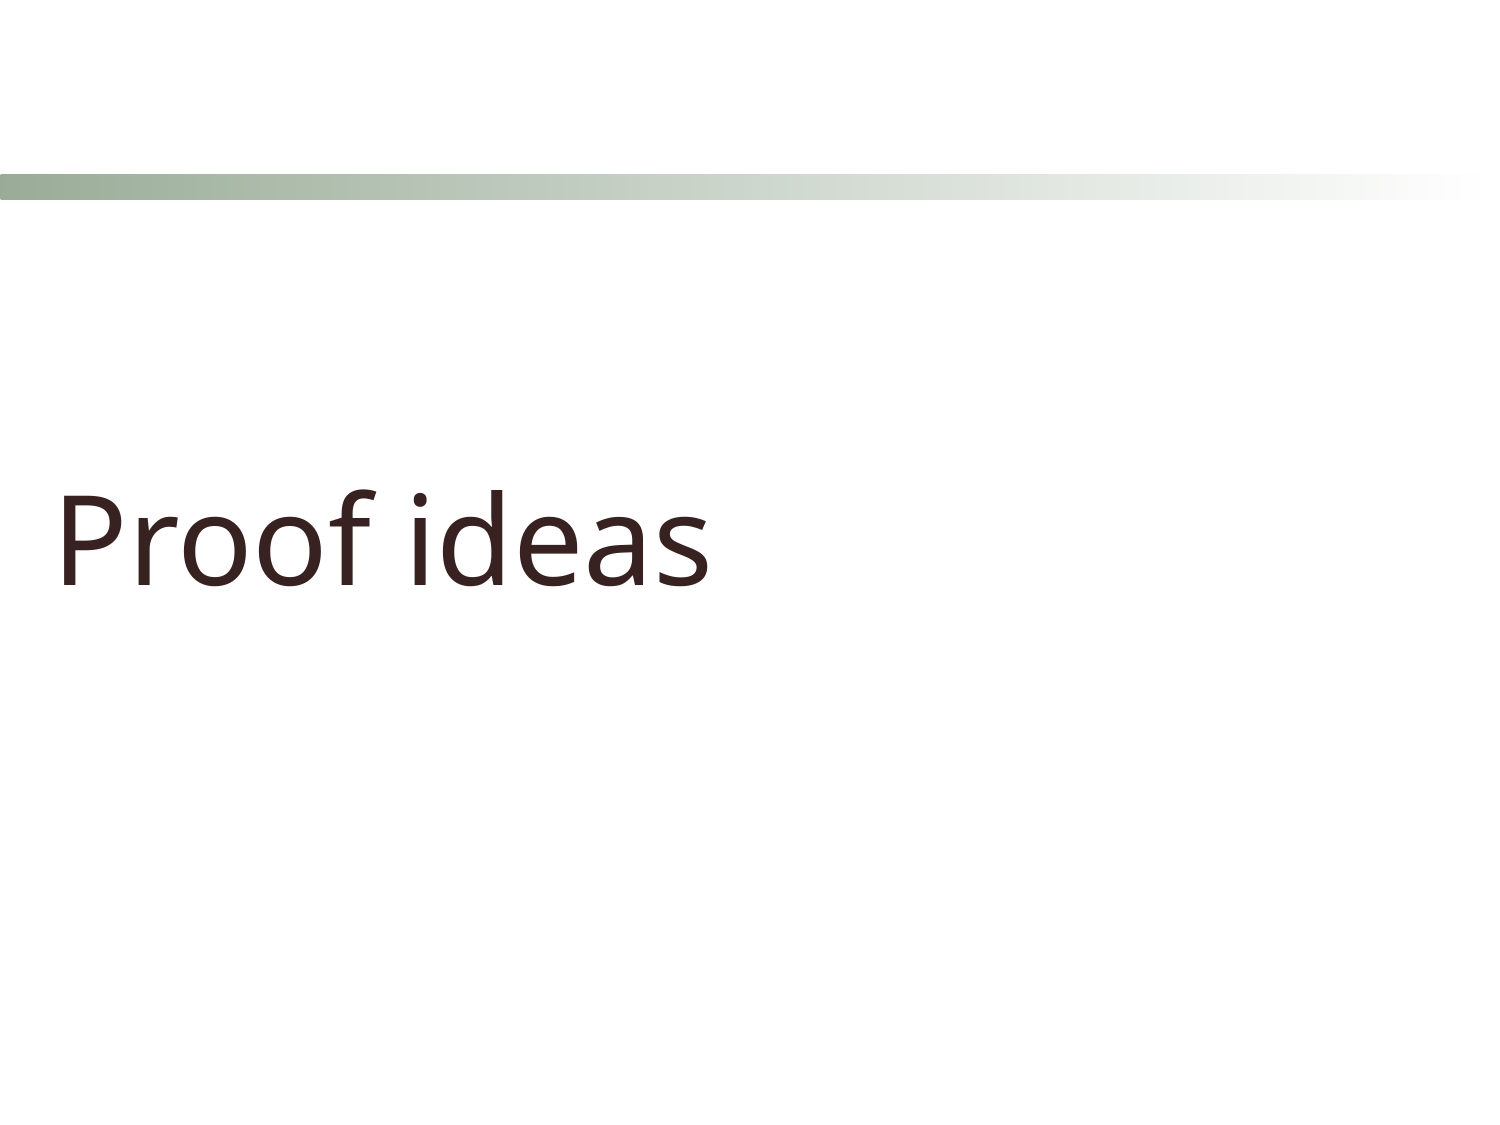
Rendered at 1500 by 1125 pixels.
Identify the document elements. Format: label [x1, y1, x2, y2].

text_box [0, 174, 1488, 201]
text_box [0, 207, 1463, 1125]
